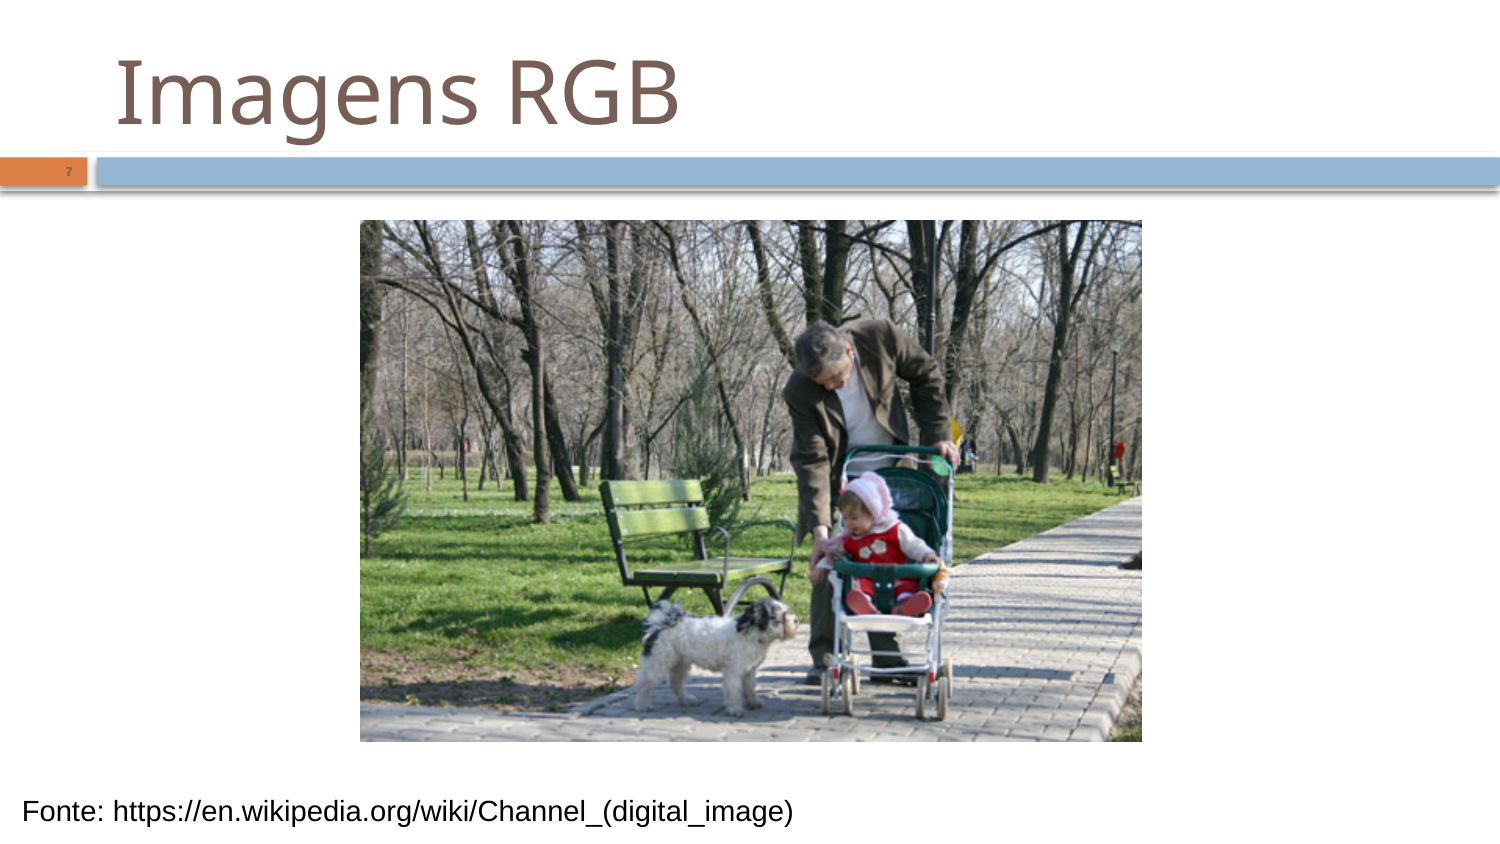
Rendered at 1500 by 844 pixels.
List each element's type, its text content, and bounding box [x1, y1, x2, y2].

title Imagens RGB [100, 28, 1438, 150]
text_box Fonte: https://en.wikipedia.org/wiki/Channel_(digital_image) [7, 784, 811, 835]
picture [359, 220, 1142, 742]
slide_number 7 [0, 156, 88, 187]
